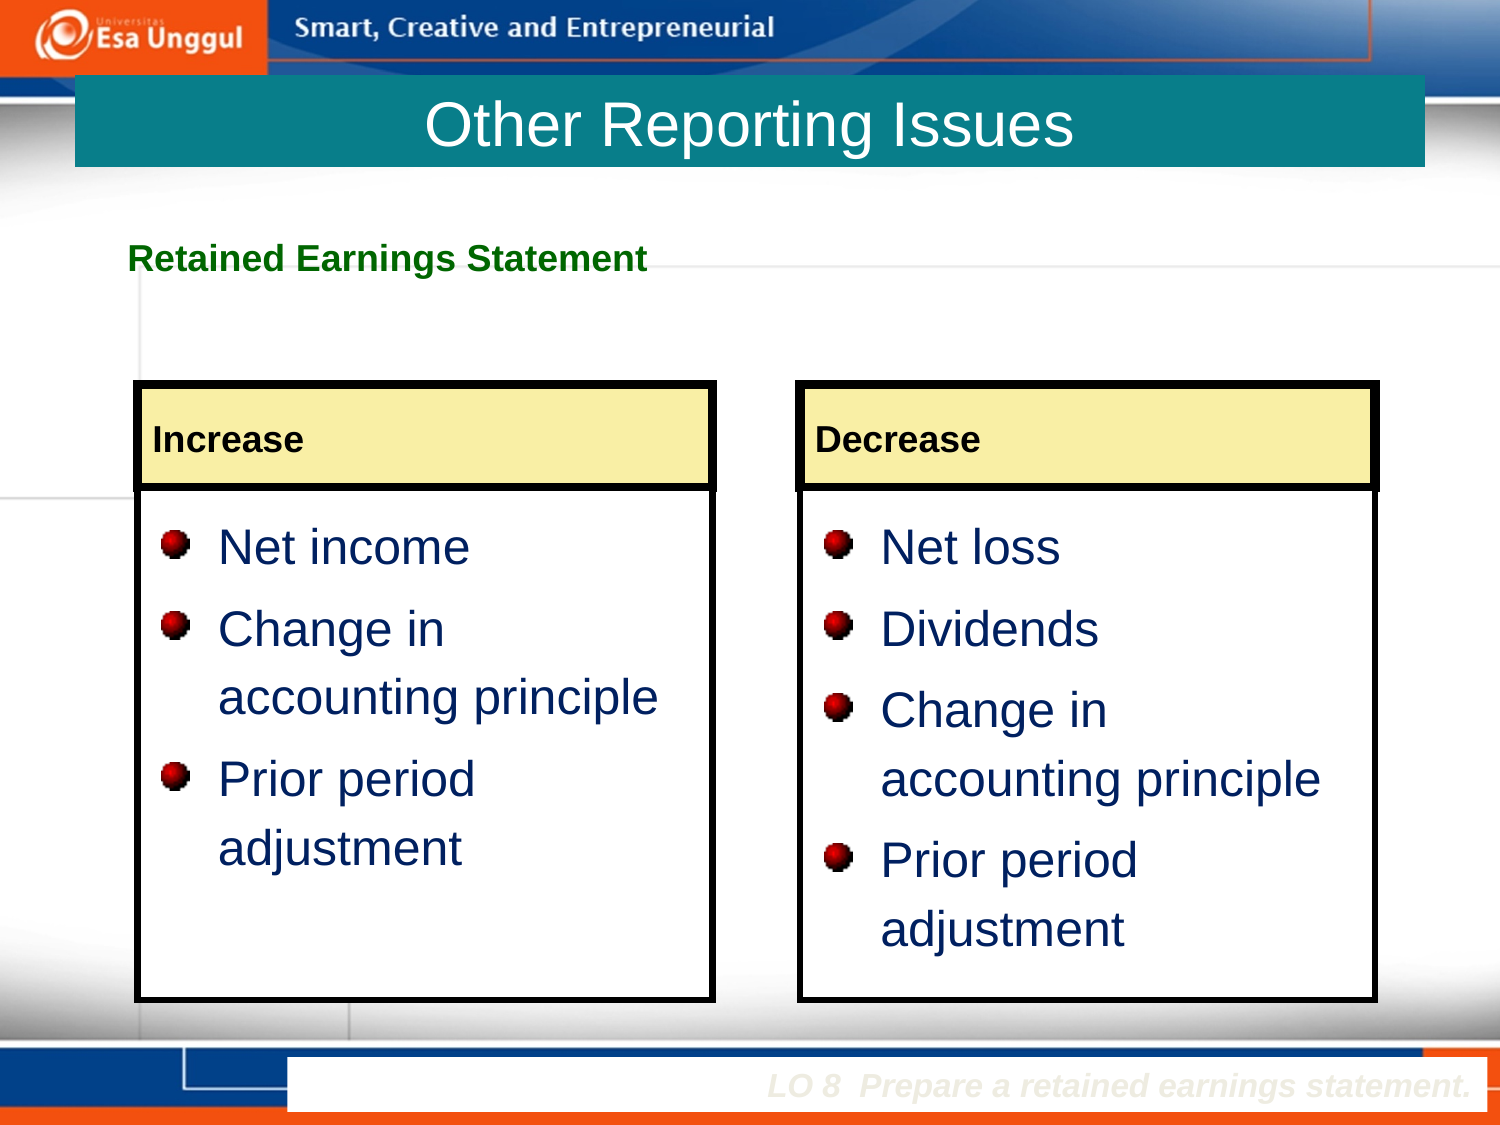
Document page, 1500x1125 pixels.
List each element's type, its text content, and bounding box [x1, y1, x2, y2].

text_box Retained Earnings Statement [112, 224, 1038, 287]
picture [0, 0, 1500, 1125]
text_box Increase [137, 384, 713, 487]
title Other Reporting Issues [75, 75, 1425, 167]
text_box LO 8 Prepare a retained earnings statement. [287, 1057, 1488, 1112]
text_box Net income Change in accounting principle Prior period adjustment [137, 487, 713, 1000]
text_box Decrease [800, 384, 1375, 487]
text_box Net loss Dividends Change in accounting principle Prior period adjustment [800, 487, 1375, 1000]
